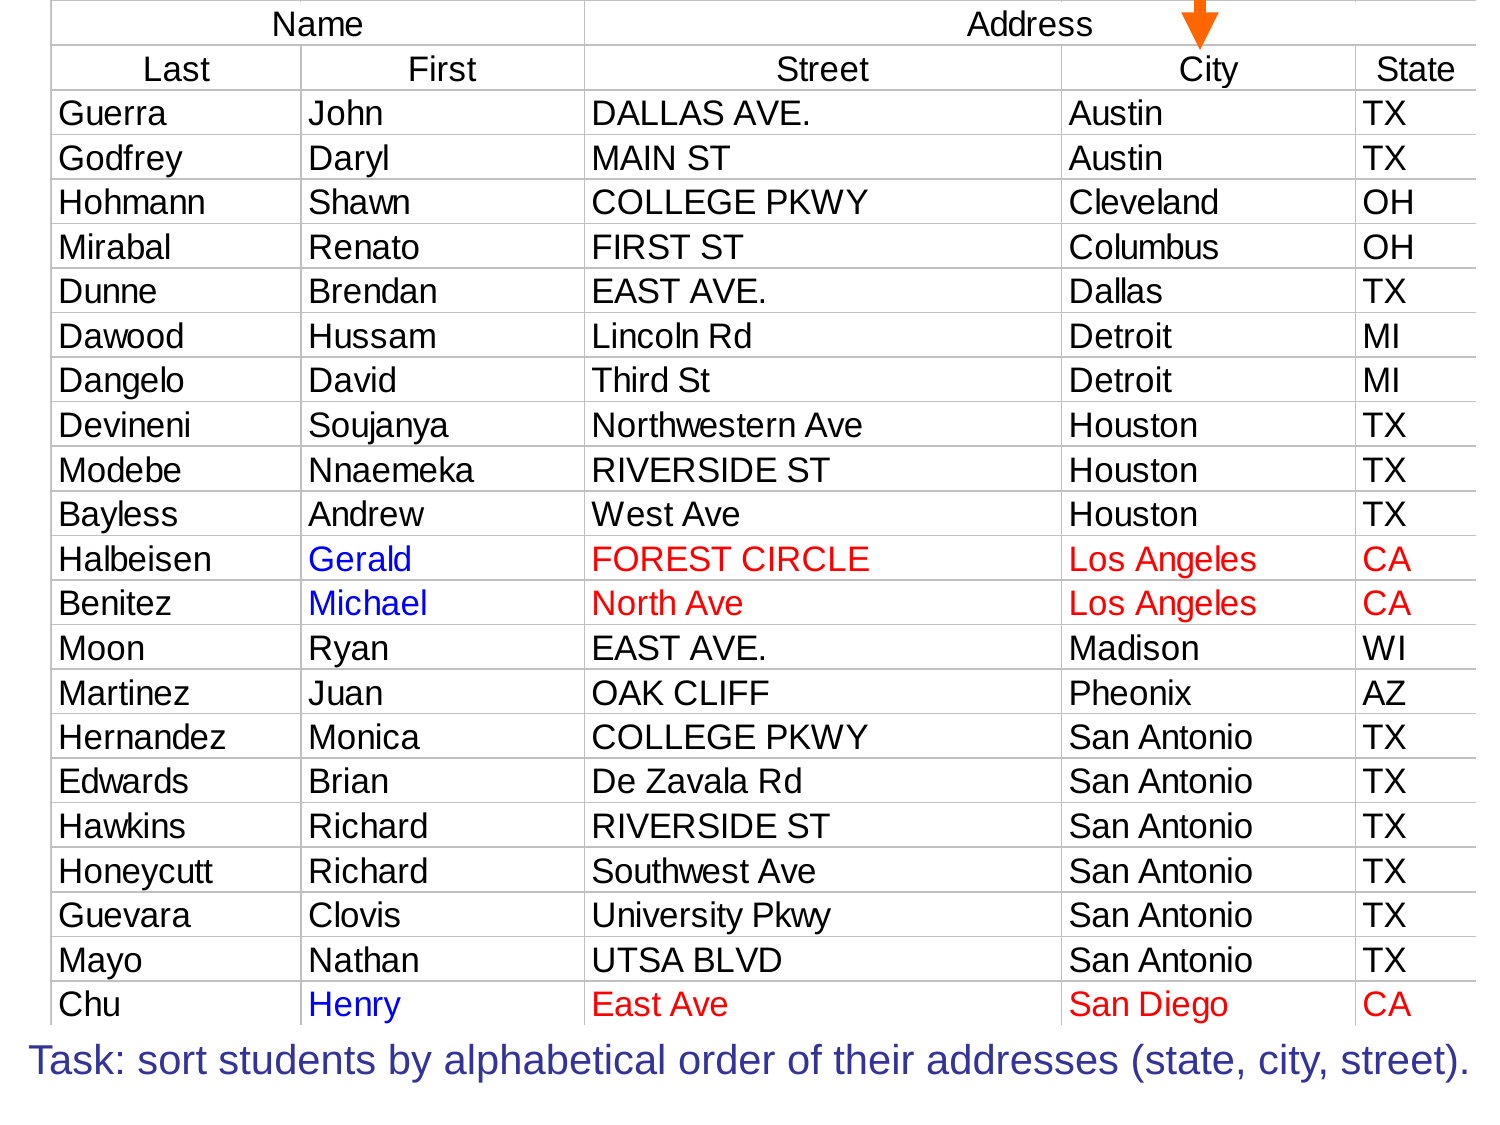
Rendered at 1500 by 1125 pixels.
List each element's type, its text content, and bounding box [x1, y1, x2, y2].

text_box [50, 0, 1478, 1027]
text_box Task: sort students by alphabetical order of their addresses (state, city, street). [13, 1025, 1487, 1090]
